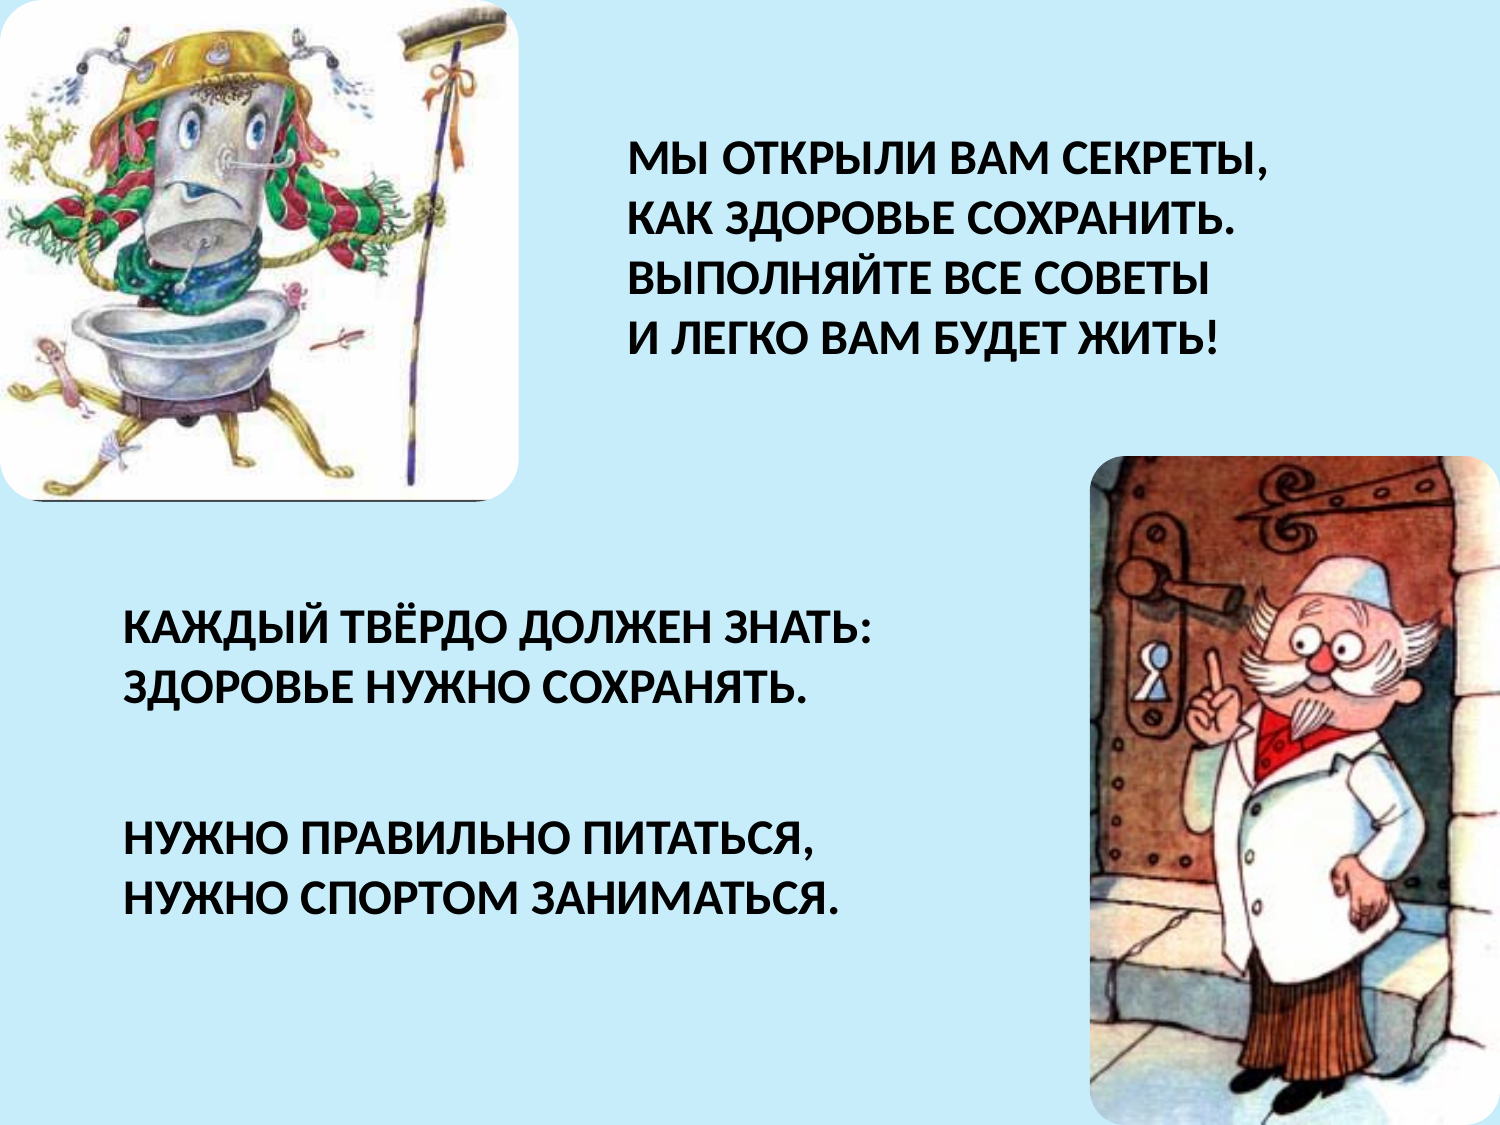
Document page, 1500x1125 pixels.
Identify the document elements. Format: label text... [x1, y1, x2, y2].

picture [0, 0, 519, 502]
picture [1089, 455, 1500, 1125]
text_box НУЖНО ПРАВИЛЬНО ПИТАТЬСЯ, НУЖНО СПОРТОМ ЗАНИМАТЬСЯ. [109, 796, 857, 932]
text_box МЫ ОТКРЫЛИ ВАМ СЕКРЕТЫ, КАК ЗДОРОВЬЕ СОХРАНИТЬ. ВЫПОЛНЯЙТЕ ВСЕ СОВЕТЫ И ЛЕГКО ВАМ БУДЕТ ЖИТЬ! [612, 117, 1286, 372]
text_box КАЖДЫЙ ТВЁРДО ДОЛЖЕН ЗНАТЬ: ЗДОРОВЬЕ НУЖНО СОХРАНЯТЬ. [109, 585, 889, 721]
